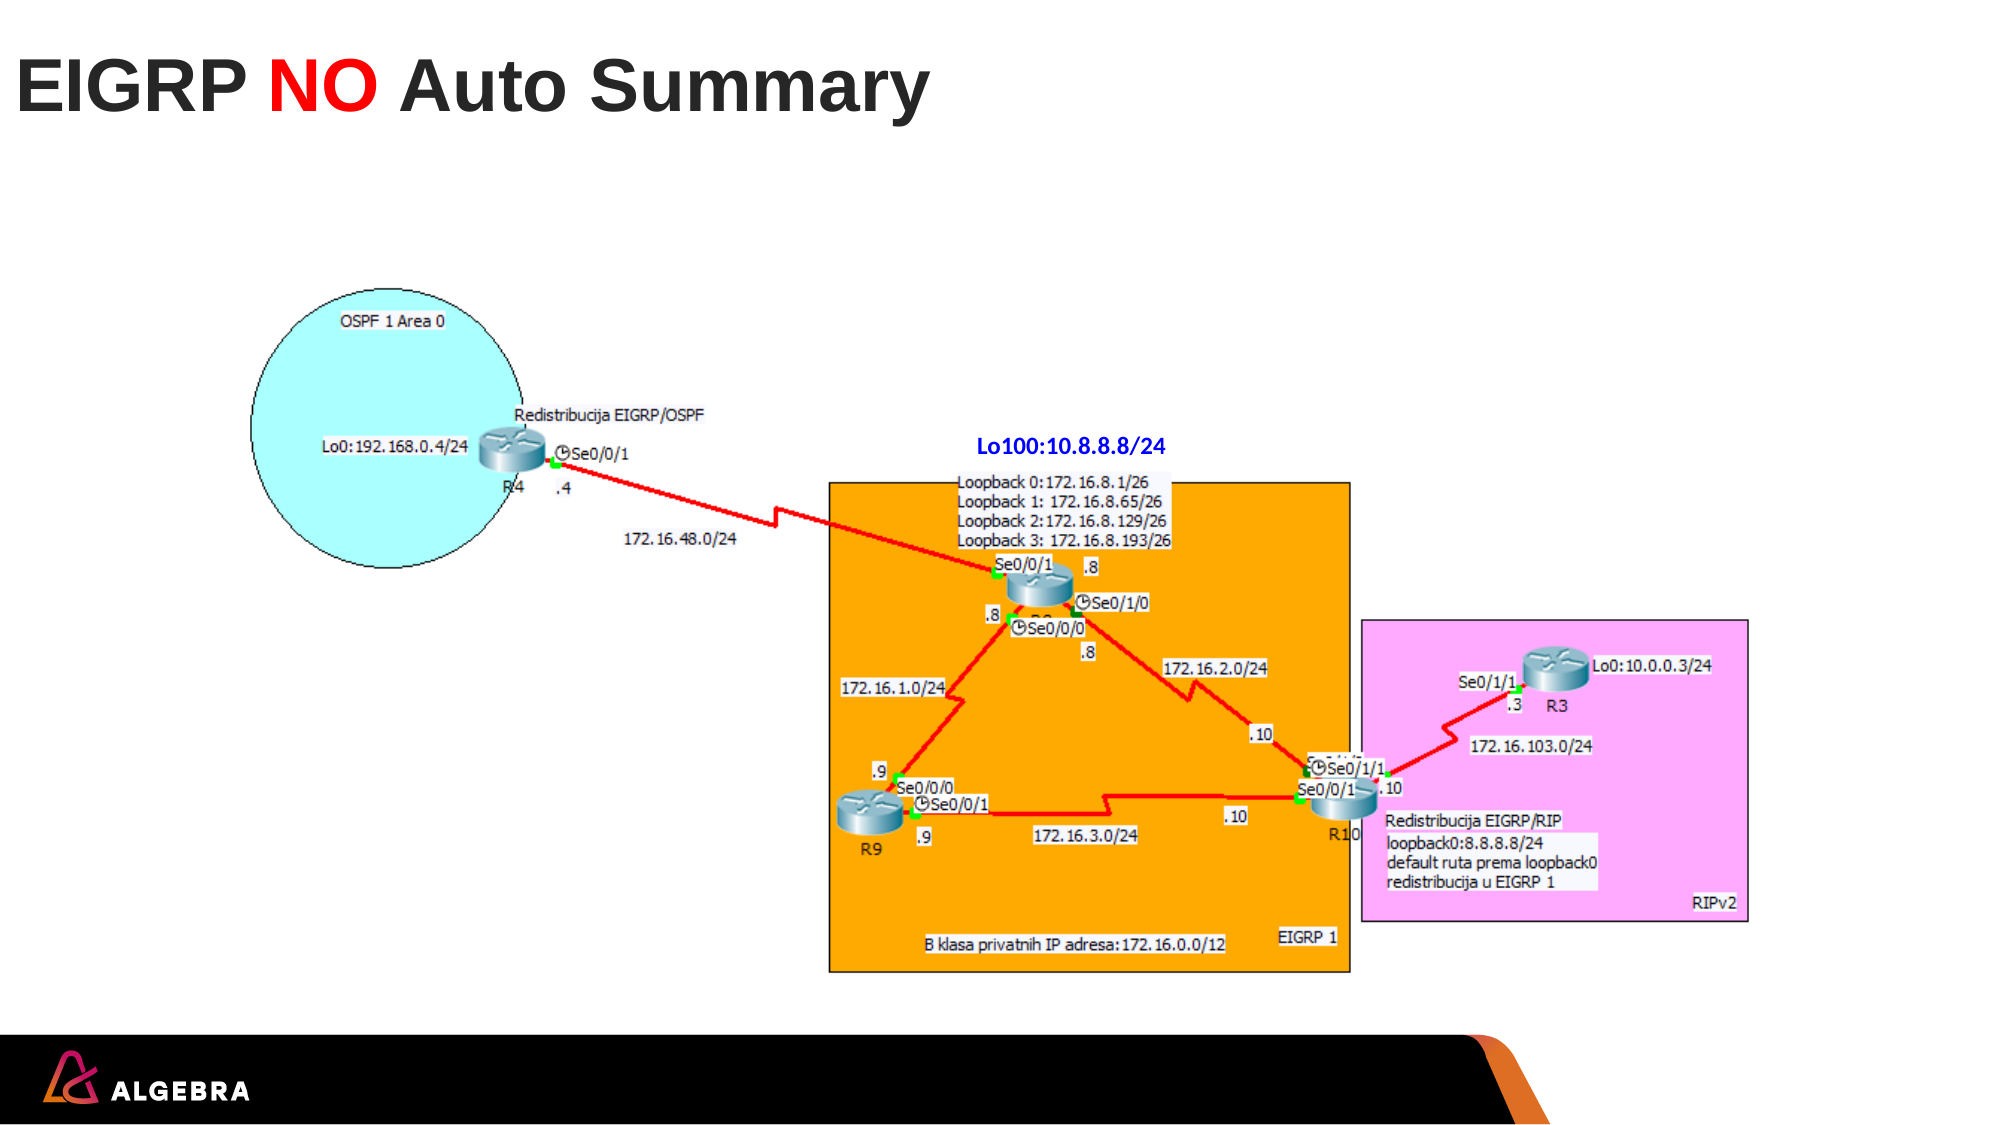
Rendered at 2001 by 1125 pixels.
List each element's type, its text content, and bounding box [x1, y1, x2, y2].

title EIGRP NO Auto Summary [0, 0, 1739, 176]
picture [249, 269, 1752, 985]
picture [0, 1034, 1733, 1125]
